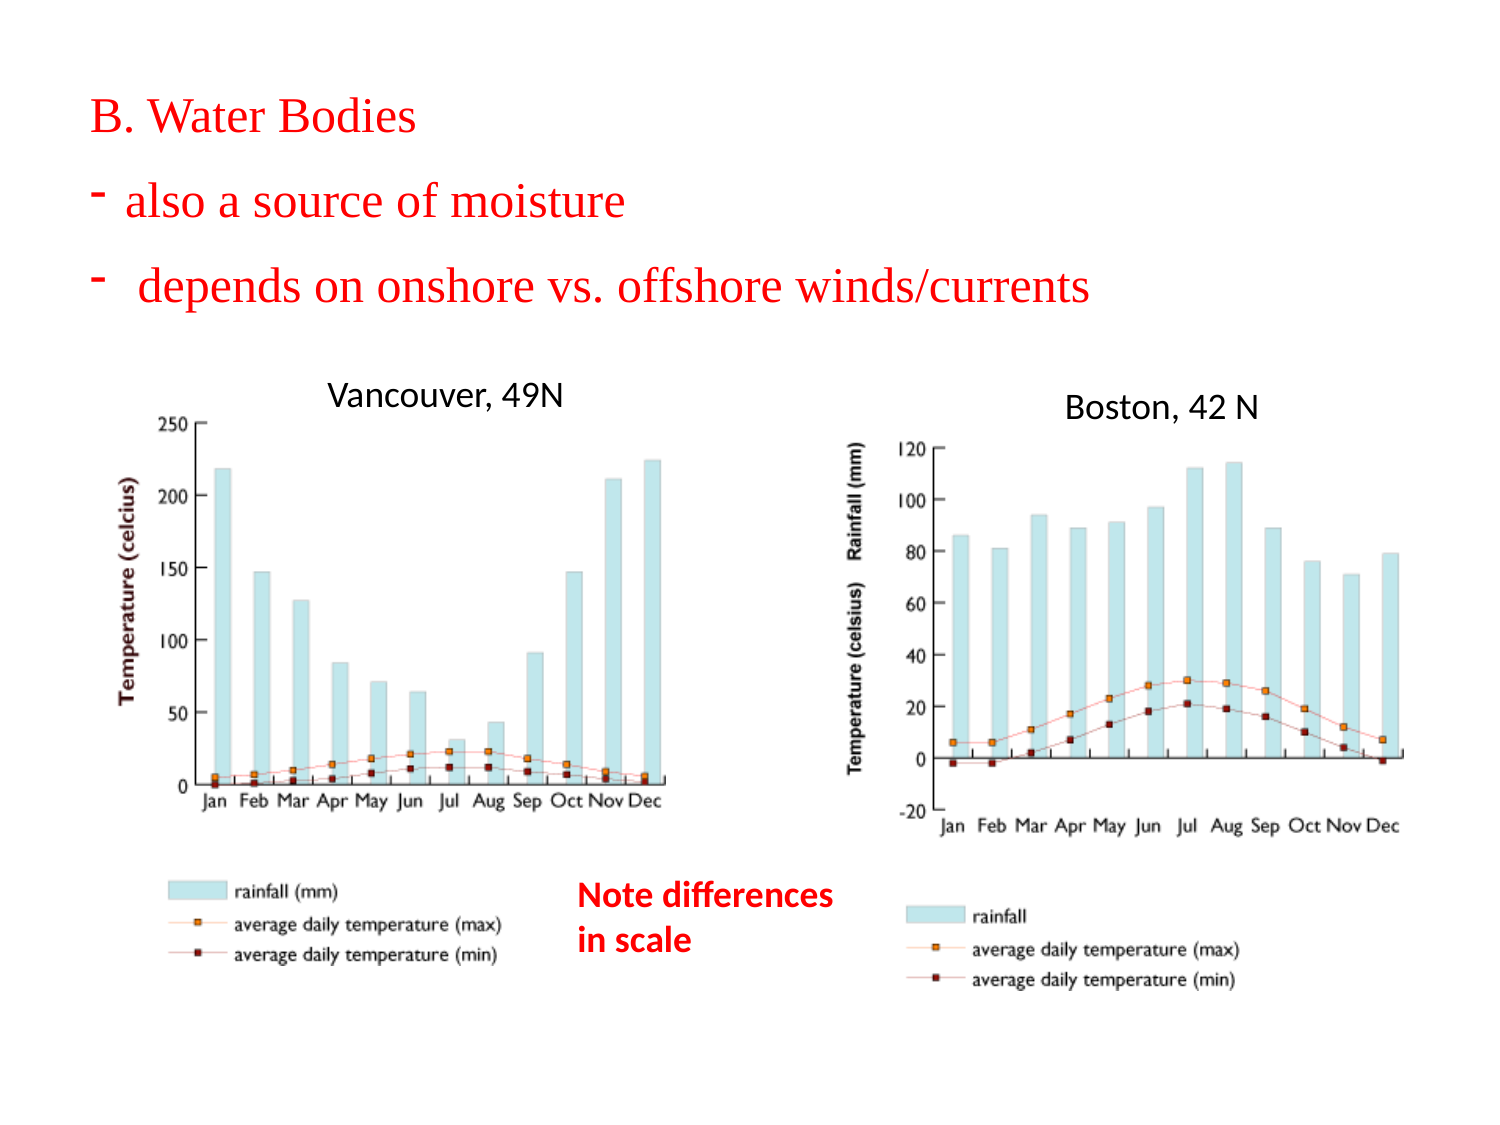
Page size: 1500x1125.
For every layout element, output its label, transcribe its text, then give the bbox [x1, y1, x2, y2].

picture [87, 412, 666, 966]
text_box Note differences in scale [669, 862, 819, 968]
text_box Boston, 42 N [1050, 374, 1325, 435]
picture [824, 437, 1404, 991]
text_box B. Water Bodies also a source of moisture depends on onshore vs. offshore winds/currents [75, 75, 1250, 888]
text_box Vancouver, 49N [312, 362, 588, 410]
